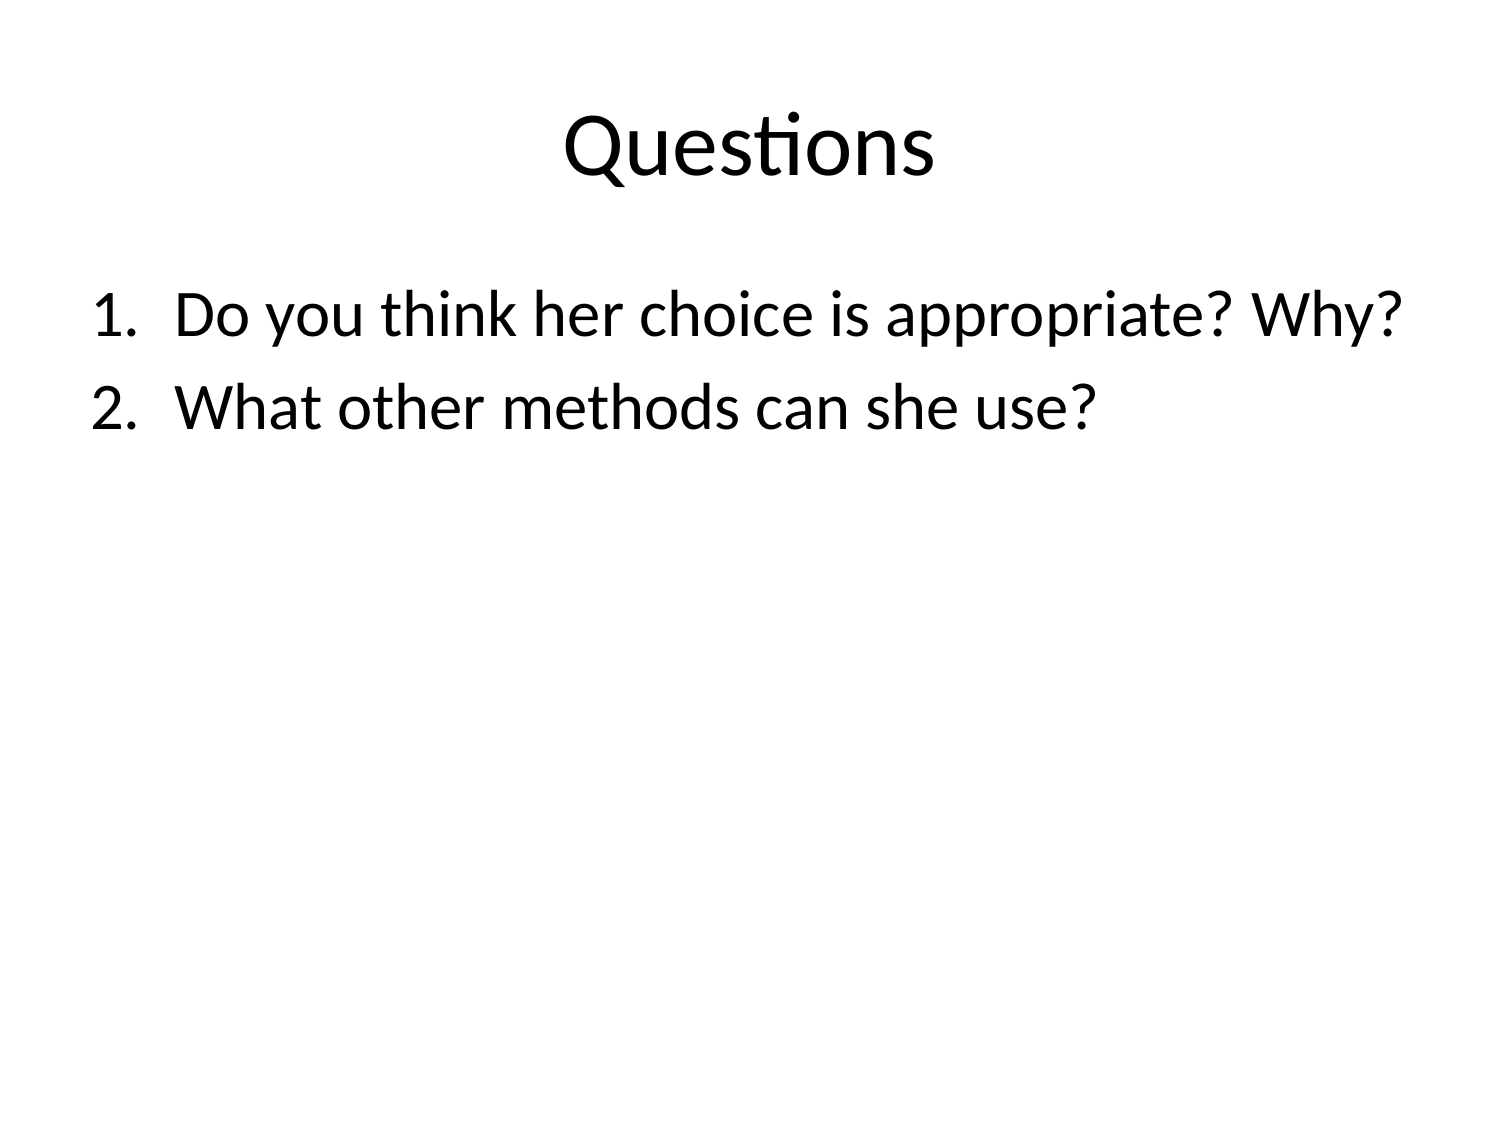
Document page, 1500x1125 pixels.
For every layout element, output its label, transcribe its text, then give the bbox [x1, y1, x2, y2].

list Do you think her choice is appropriate? Why? What other methods can she use? [75, 262, 1425, 1005]
title Questions [75, 45, 1425, 233]
